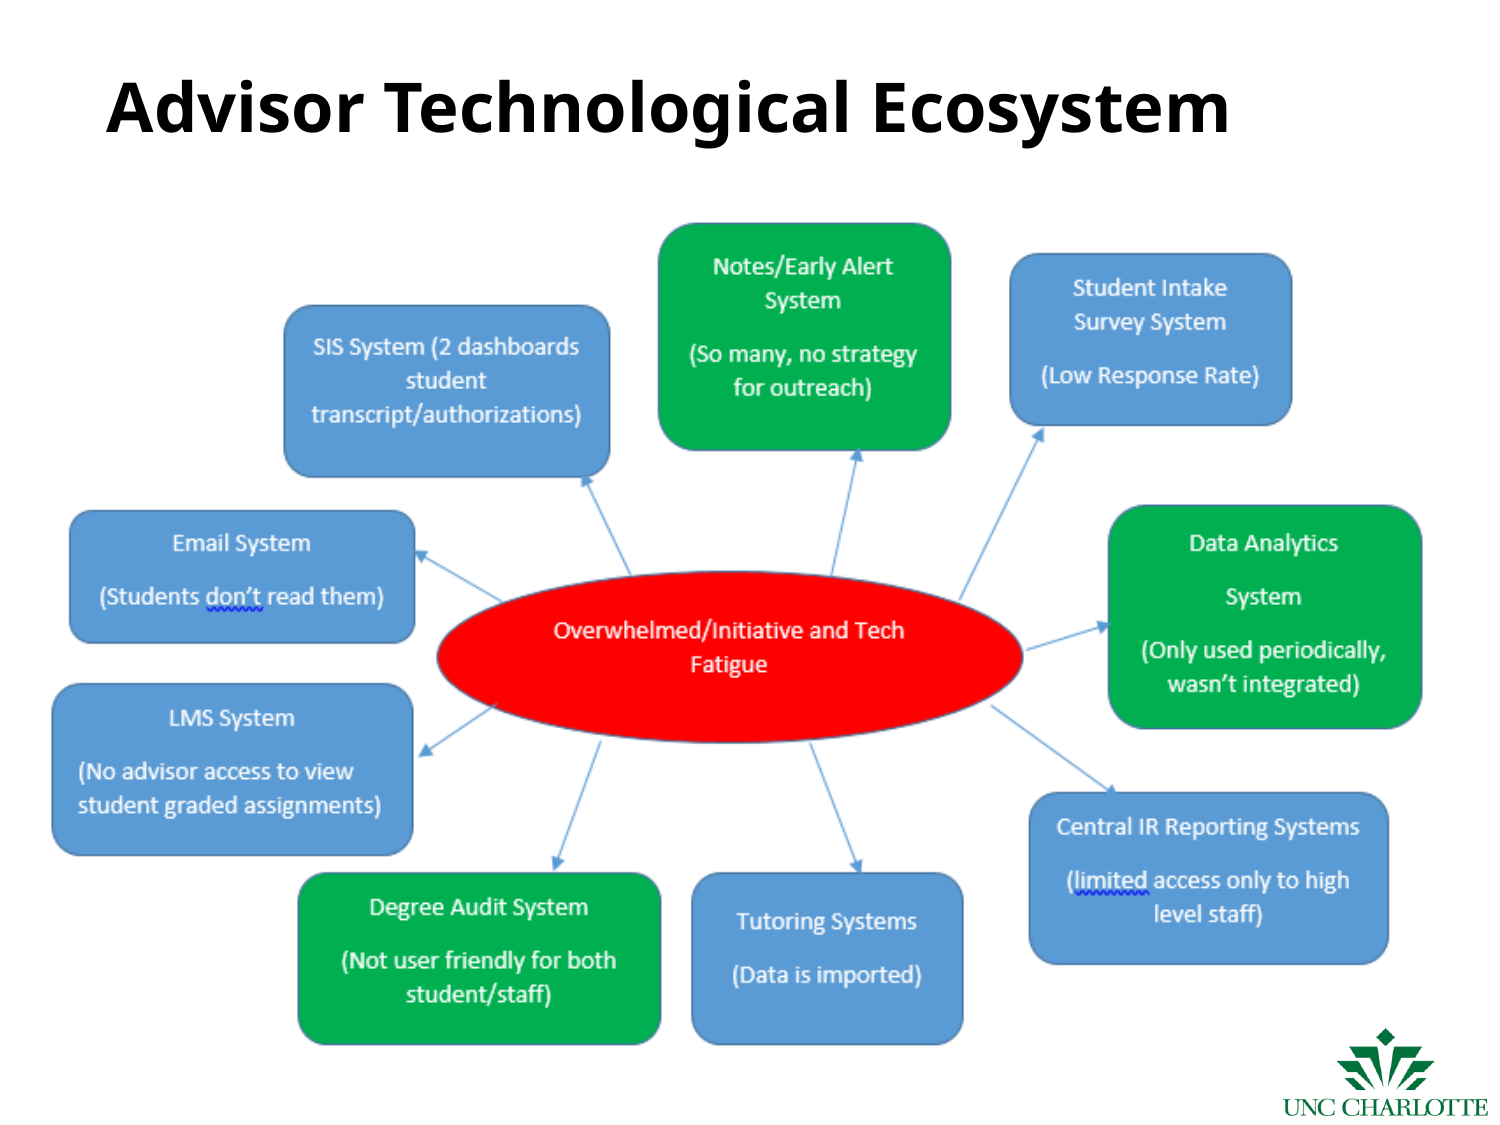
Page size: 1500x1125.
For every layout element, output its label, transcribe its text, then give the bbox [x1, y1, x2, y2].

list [39, 219, 1438, 1073]
title Advisor Technological Ecosystem [91, 1, 1386, 219]
picture [1283, 1028, 1488, 1117]
